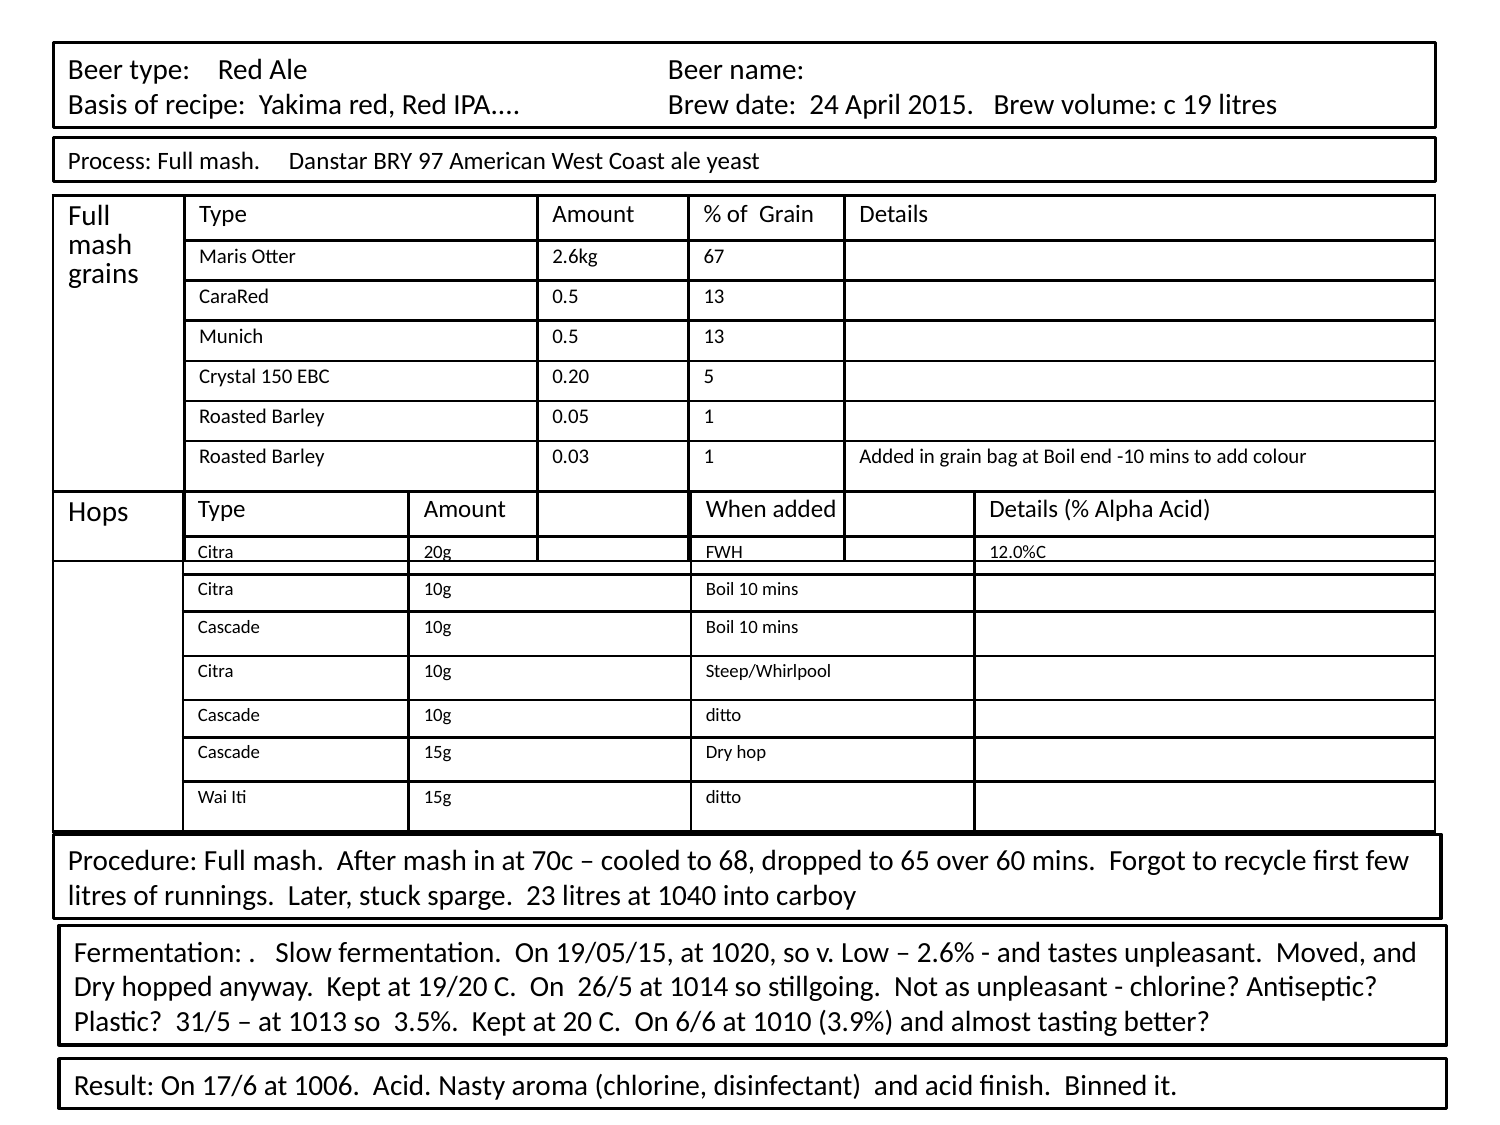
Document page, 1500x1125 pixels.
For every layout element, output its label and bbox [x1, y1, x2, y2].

table_cell [410, 613, 690, 655]
table_cell [692, 783, 973, 830]
table_cell [976, 576, 1434, 610]
text_box [53, 834, 1442, 919]
table_cell [690, 322, 843, 360]
table_cell [692, 701, 973, 736]
table_cell [186, 402, 536, 440]
table_cell [410, 576, 690, 610]
table_cell [976, 613, 1434, 655]
table_header [186, 197, 536, 239]
table_header [846, 197, 1434, 239]
table_header [184, 493, 407, 535]
table_cell [539, 322, 687, 360]
table_cell [186, 442, 536, 490]
table_header [690, 197, 843, 239]
table_cell [410, 701, 690, 736]
text_box [58, 925, 1447, 1046]
table_cell [976, 739, 1434, 780]
table_cell [846, 402, 1434, 440]
table_cell [690, 242, 843, 279]
table_cell [410, 538, 690, 573]
table_header [54, 197, 183, 490]
table_cell [186, 322, 536, 360]
table_cell [690, 362, 843, 400]
table_cell [846, 242, 1434, 279]
table_cell [186, 362, 536, 400]
table_cell [186, 282, 536, 319]
table_cell [690, 442, 843, 490]
table_cell [184, 739, 407, 780]
table_cell [976, 538, 1434, 573]
table_cell [692, 538, 973, 573]
table_cell [539, 402, 687, 440]
table_cell [692, 613, 973, 655]
text_box [53, 137, 1436, 182]
table_cell [539, 442, 687, 490]
table_cell [846, 442, 1434, 490]
table_header [410, 493, 690, 535]
table_cell [184, 576, 407, 610]
table_cell [976, 783, 1434, 830]
table_cell [539, 282, 687, 319]
table_cell [846, 322, 1434, 360]
table_cell [846, 362, 1434, 400]
table_cell [690, 282, 843, 319]
table_cell [692, 739, 973, 780]
table_header [976, 493, 1434, 535]
table_cell [539, 242, 687, 279]
text_box [58, 1058, 1447, 1109]
table_cell [692, 657, 973, 699]
table_cell [539, 362, 687, 400]
table_cell [184, 613, 407, 655]
text_box [53, 42, 1436, 128]
table_cell [846, 282, 1434, 319]
table_cell [184, 657, 407, 699]
table_cell [184, 538, 407, 573]
table_cell [184, 783, 407, 830]
table_cell [976, 657, 1434, 699]
table_cell [410, 739, 690, 780]
table_cell [184, 701, 407, 736]
table_cell [410, 783, 690, 830]
table_cell [690, 402, 843, 440]
table_cell [186, 242, 536, 279]
table_cell [692, 576, 973, 610]
table_header [54, 493, 182, 830]
table_cell [410, 657, 690, 699]
table_header [692, 493, 973, 535]
table_header [539, 197, 687, 239]
table_cell [976, 701, 1434, 736]
